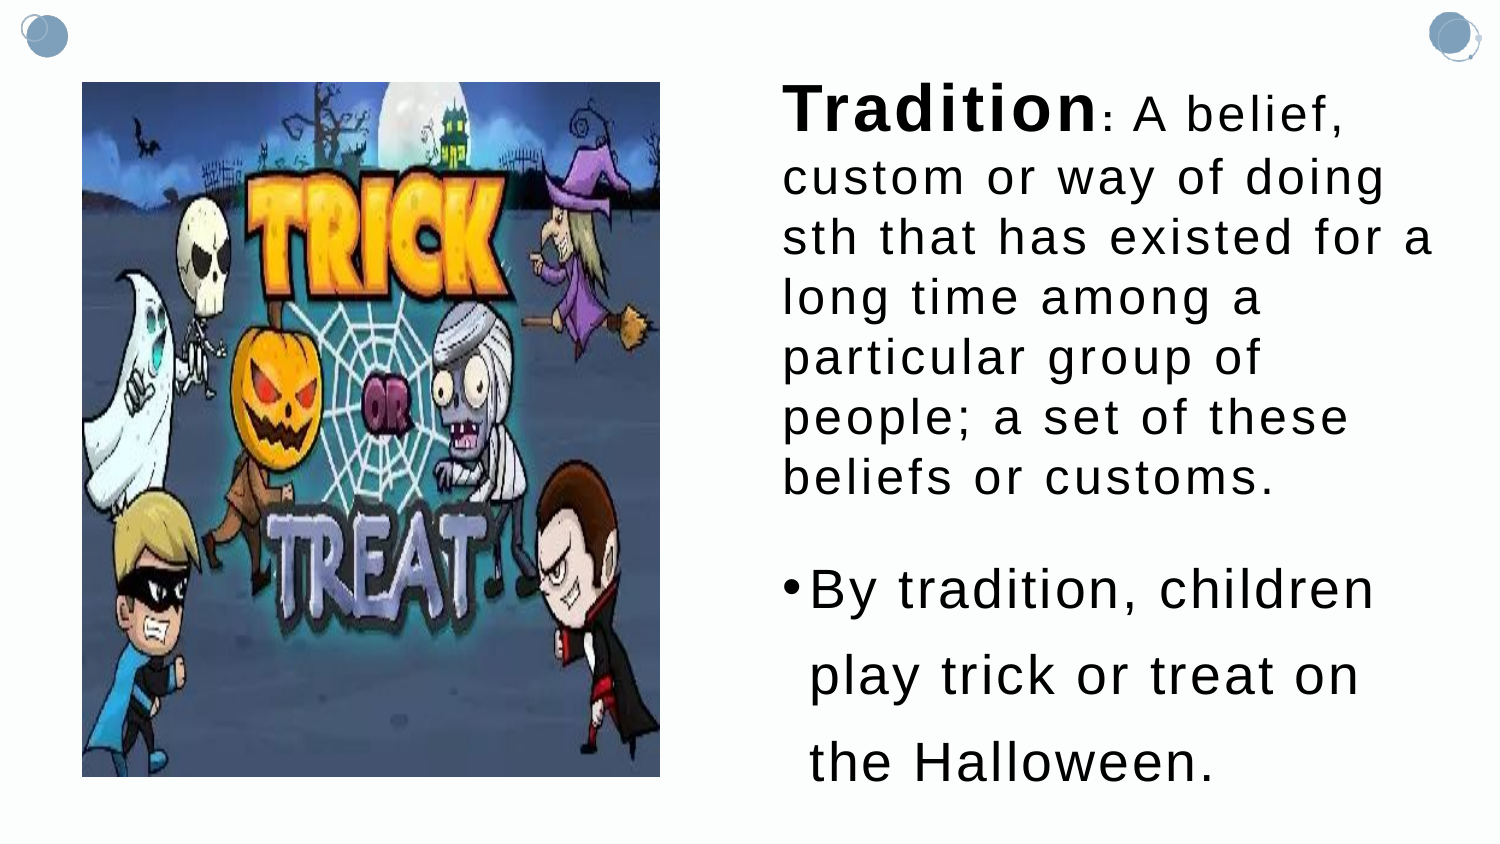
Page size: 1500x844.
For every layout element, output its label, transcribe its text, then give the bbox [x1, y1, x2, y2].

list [82, 82, 660, 777]
picture [0, 0, 89, 73]
title Tradition: A belief, custom or way of doing sth that has existed for a long time among a particular group of people; a set of these beliefs or customs. [767, 168, 1476, 401]
picture [1411, 0, 1500, 73]
list By tradition, children play trick or treat on the Halloween. [767, 525, 1418, 844]
